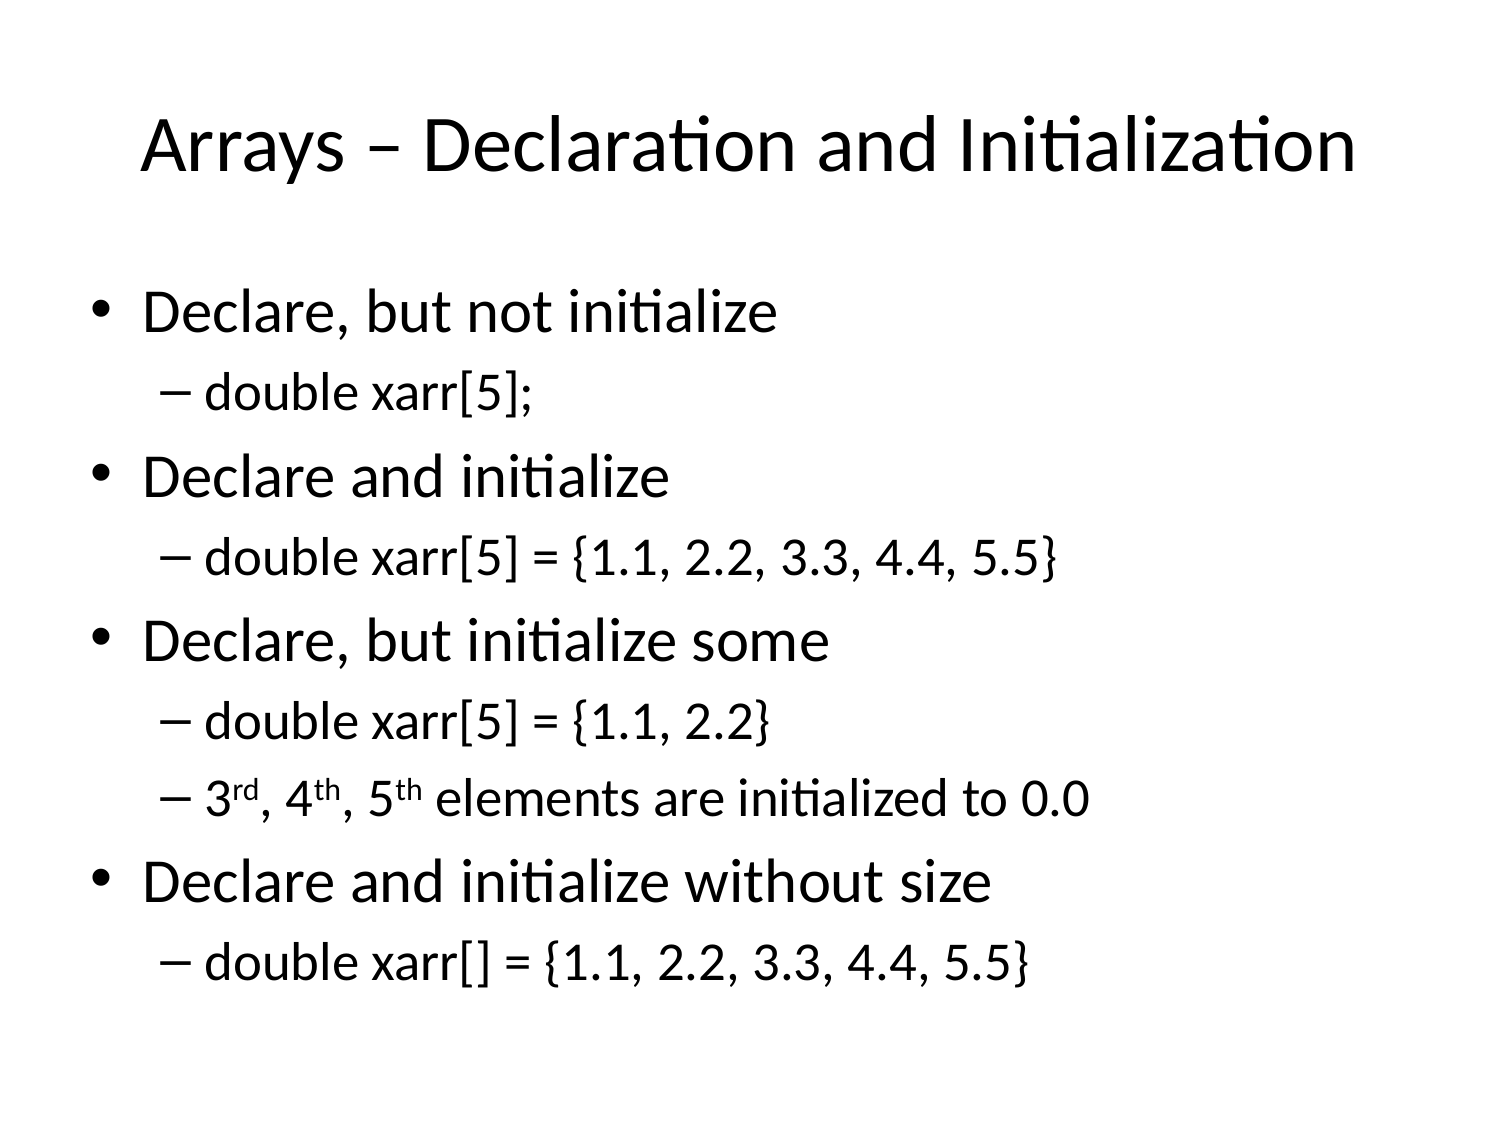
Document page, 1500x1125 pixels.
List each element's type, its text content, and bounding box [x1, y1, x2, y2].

title Arrays – Declaration and Initialization [75, 45, 1425, 233]
list Declare, but not initialize double xarr[5]; Declare and initialize double xarr[5] = {1.1, 2.2, 3.3, 4.4, 5.5} Declare, but initialize some double xarr[5] = {1.1, 2.2} 3rd, 4th, 5th elements are initialized to 0.0 Declare and initialize without size double xarr[] = {1.1, 2.2, 3.3, 4.4, 5.5} [75, 262, 1425, 1005]
